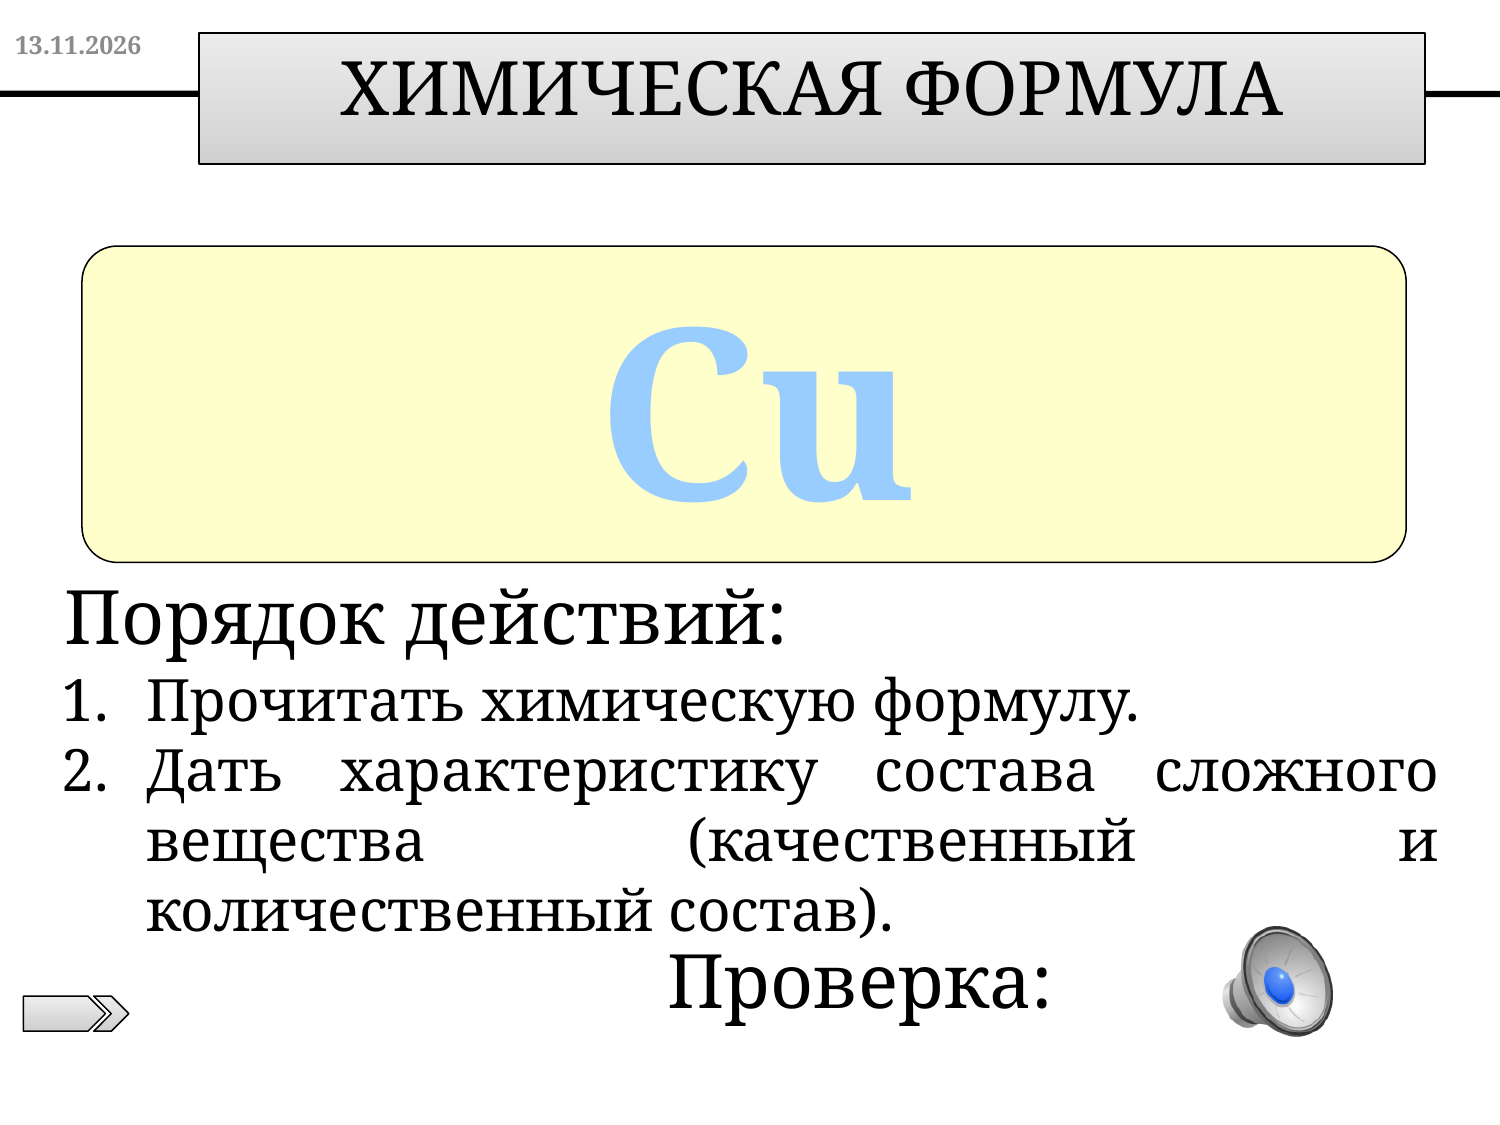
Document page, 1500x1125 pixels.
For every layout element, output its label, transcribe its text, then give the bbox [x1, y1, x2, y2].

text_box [23, 995, 130, 1032]
text_box ХИМИЧЕСКАЯ ФОРМУЛА [198, 103, 1426, 165]
text_box Порядок действий: [50, 562, 1481, 668]
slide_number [0, 23, 188, 71]
picture [1218, 925, 1337, 1044]
text_box Cu [79, 243, 1409, 562]
text_box ХИМИЧЕСКАЯ ФОРМУЛА [198, 32, 1426, 92]
text_box Прочитать химическую формулу. Дать характеристику состава сложного вещества (качественный и количественный состав). [46, 656, 1454, 951]
text_box Проверка: [503, 951, 1213, 1031]
